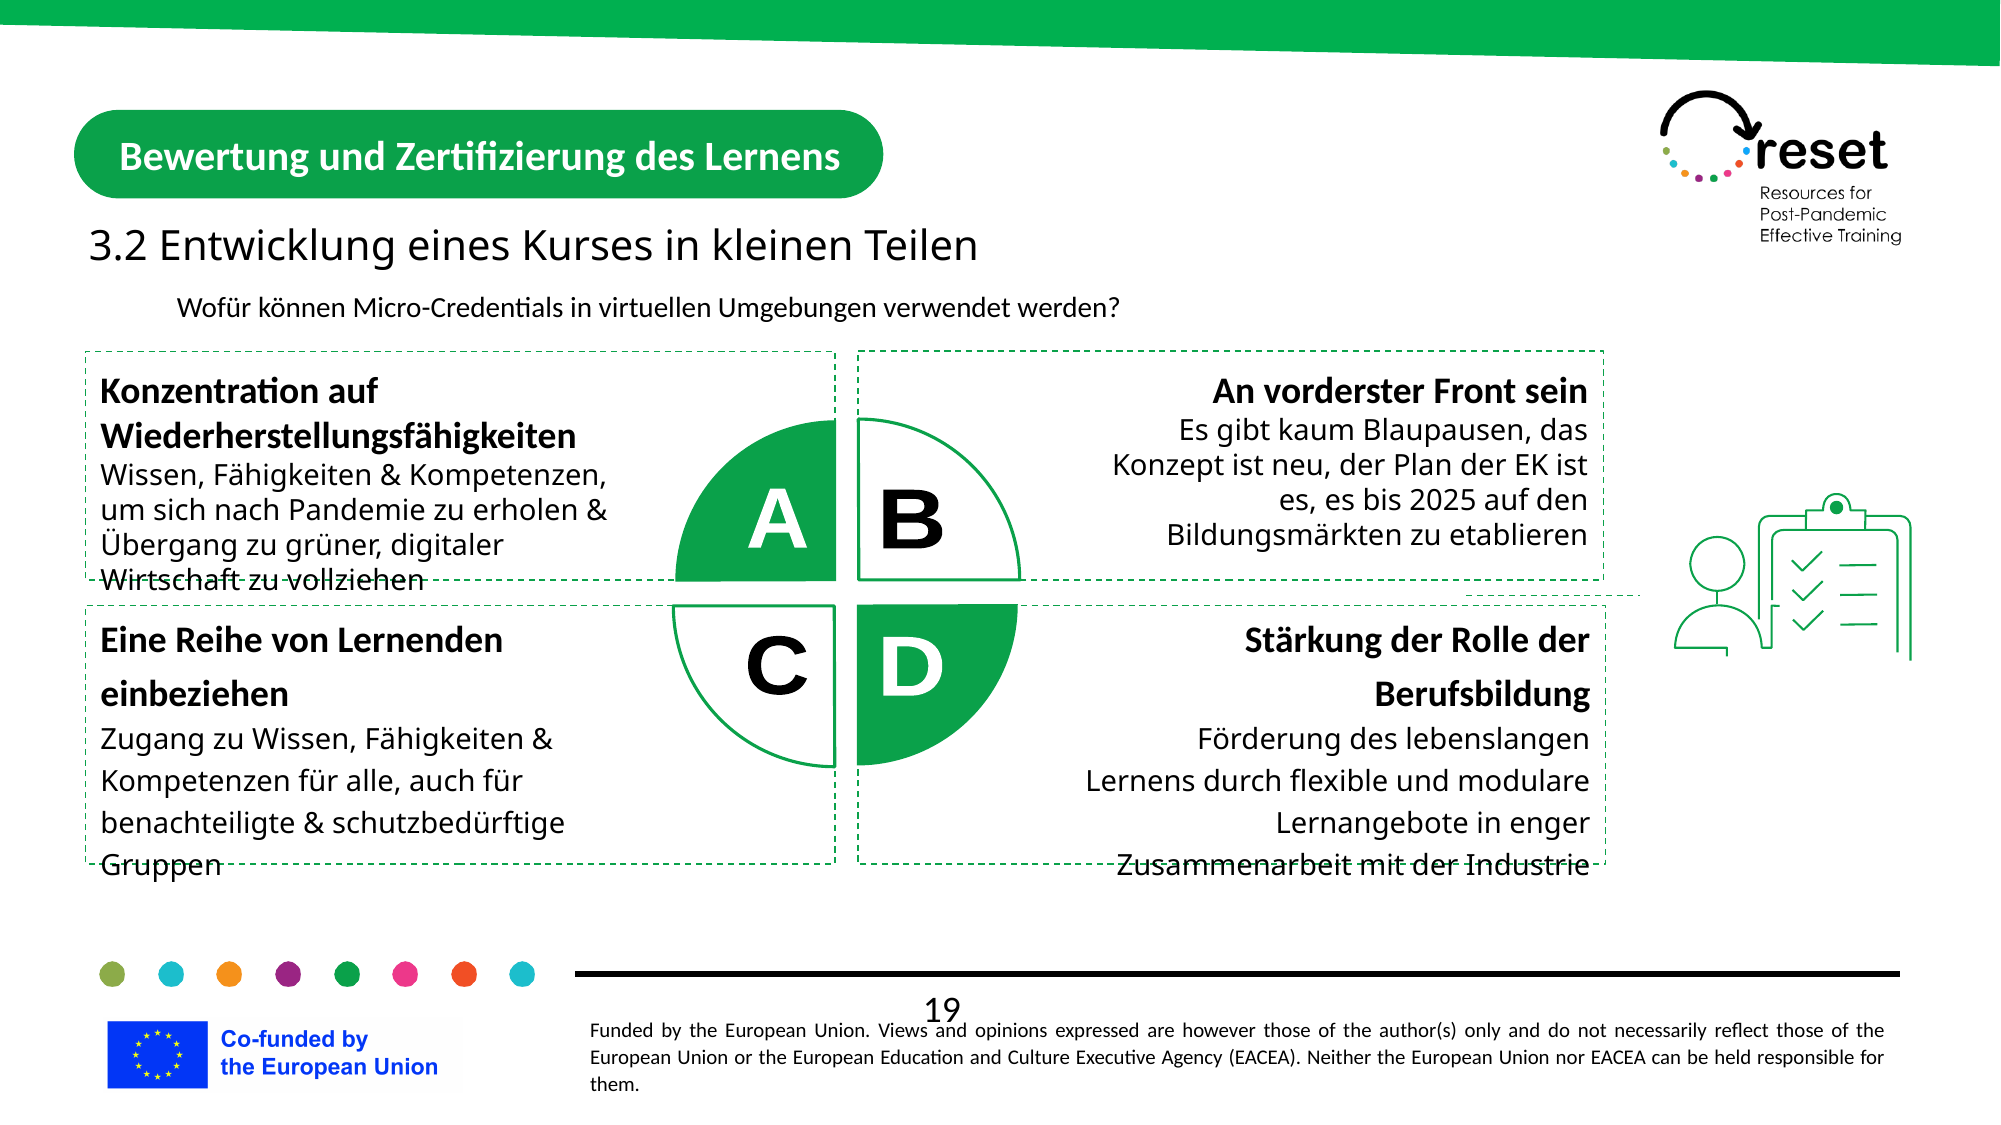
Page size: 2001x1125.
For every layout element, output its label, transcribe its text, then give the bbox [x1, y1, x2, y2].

picture [1650, 77, 1917, 255]
picture [99, 961, 125, 987]
text_box [856, 604, 1018, 766]
text_box 19 [903, 969, 981, 1034]
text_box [1674, 493, 1911, 662]
text_box Bewertung und Zertifizierung des Lernens [72, 108, 885, 200]
picture [451, 961, 477, 987]
text_box Wofür können Micro-Credentials in virtuellen Umgebungen verwendet werden? [162, 281, 1185, 332]
picture [509, 961, 535, 987]
text_box An vorderster Front sein Es gibt kaum Blaupausen, das Konzept ist neu, der Plan der EK ist es, es bis 2025 auf den Bildungsmärkten zu etablieren [857, 351, 1604, 580]
text_box Eine Reihe von Lernenden einbeziehen Zugang zu Wissen, Fähigkeiten & Kompetenzen für alle, auch für benachteiligte & schutzbedürftige Gruppen [85, 605, 835, 864]
picture [392, 961, 418, 987]
picture [275, 961, 301, 987]
picture [334, 961, 360, 987]
text_box [673, 605, 835, 767]
text_box Konzentration auf Wiederherstellungsfähigkeiten Wissen, Fähigkeiten & Kompetenzen, um sich nach Pandemie zu erholen & Übergang zu grüner, digitaler Wirtschaft zu vollziehen [85, 351, 835, 580]
picture [216, 961, 242, 987]
text_box Stärkung der Rolle der Berufsbildung Förderung des lebenslangen Lernens durch flexible und modulare Lernangebote in enger Zusammenarbeit mit der Industrie [857, 605, 1606, 864]
text_box 3.2 Entwicklung eines Kurses in kleinen Teilen [73, 211, 1097, 276]
picture [158, 961, 184, 987]
text_box [675, 420, 837, 582]
picture [103, 1017, 463, 1093]
text_box [858, 419, 1020, 580]
